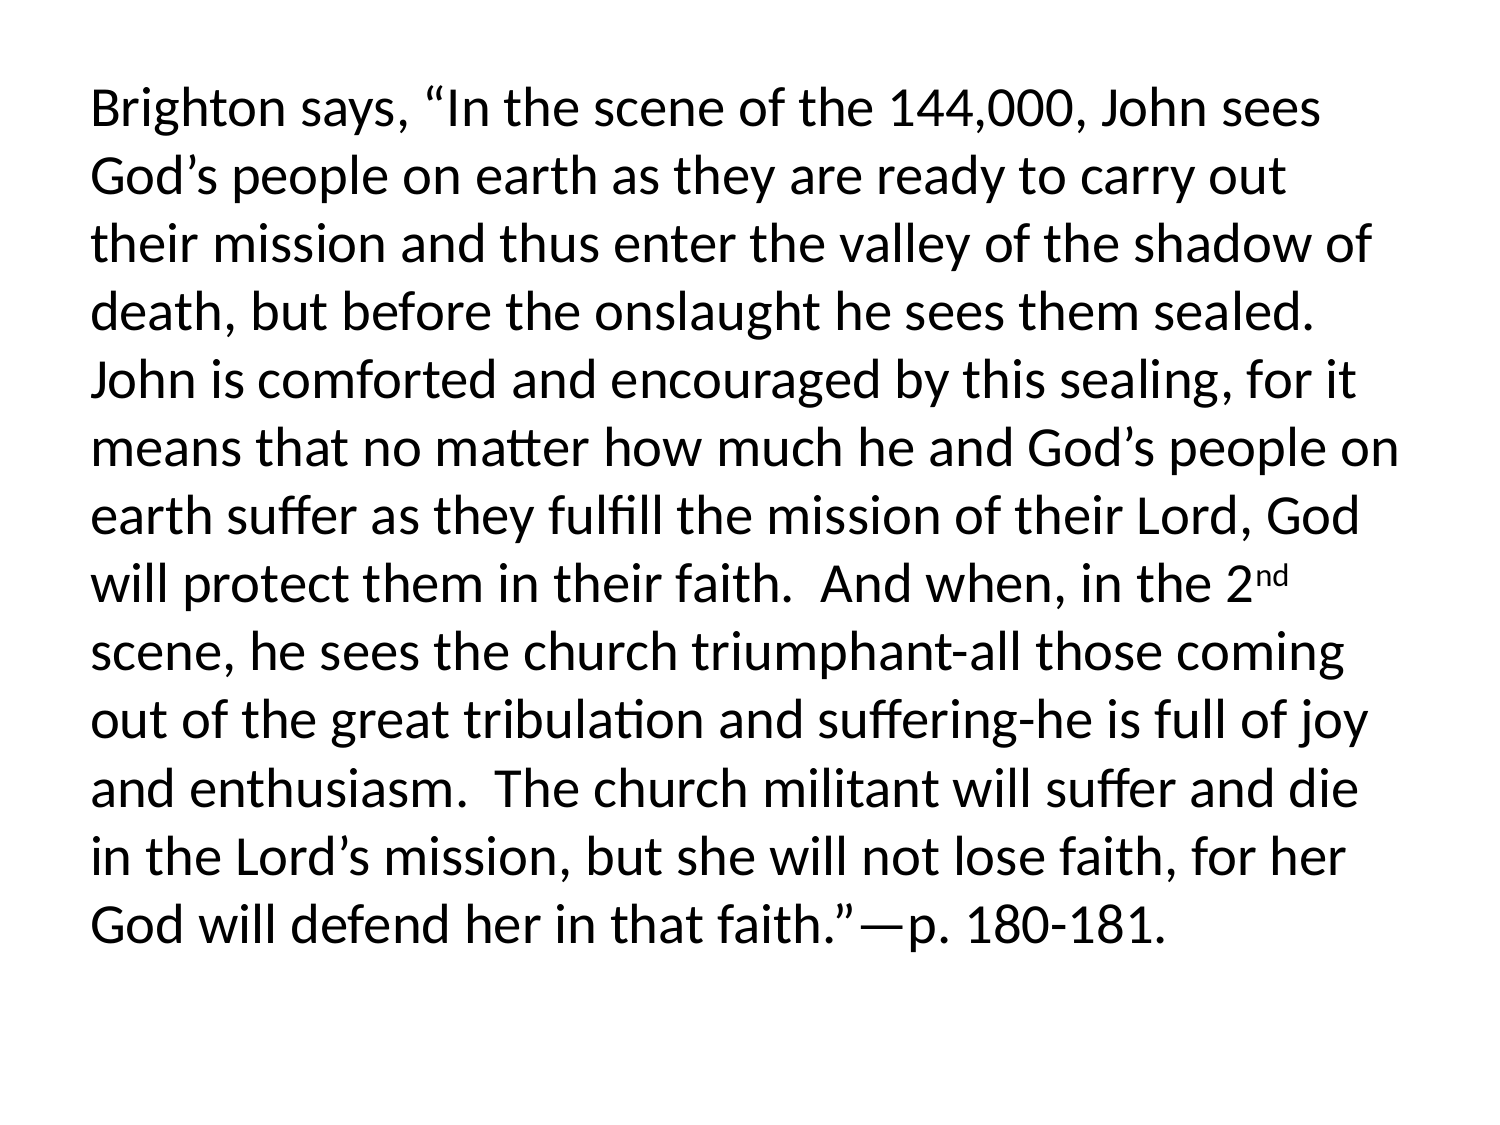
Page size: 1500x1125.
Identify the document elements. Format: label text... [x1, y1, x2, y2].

list Brighton says, “In the scene of the 144,000, John sees God’s people on earth as they are ready to carry out their mission and thus enter the valley of the shadow of death, but before the onslaught he sees them sealed. John is comforted and encouraged by this sealing, for it means that no matter how much he and God’s people on earth suffer as they fulfill the mission of their Lord, God will protect them in their faith. And when, in the 2nd scene, he sees the church triumphant-all those coming out of the great tribulation and suffering-he is full of joy and enthusiasm. The church militant will suffer and die in the Lord’s mission, but she will not lose faith, for her God will defend her in that faith.”—p. 180-181. [75, 62, 1425, 1005]
